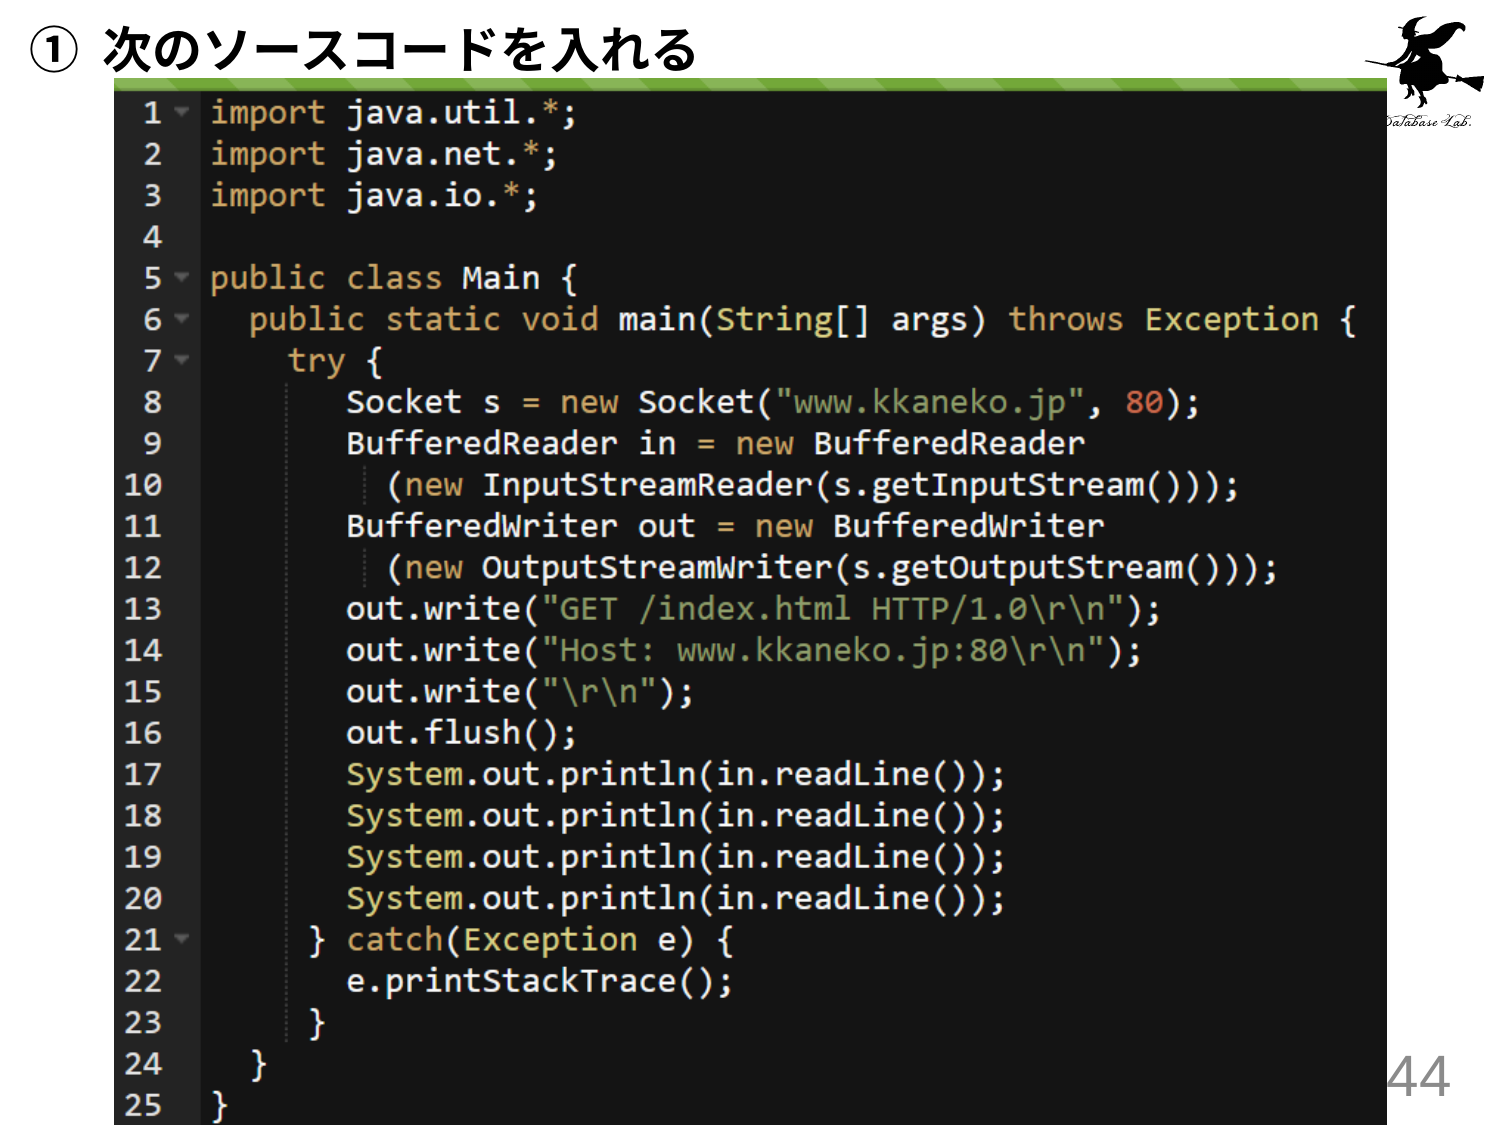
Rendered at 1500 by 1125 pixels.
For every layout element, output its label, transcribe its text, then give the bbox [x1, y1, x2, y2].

slide_number 44 [1387, 1042, 1467, 1103]
text_box ① 次のソースコードを入れる [6, 0, 1282, 60]
picture [113, 14, 1486, 1125]
